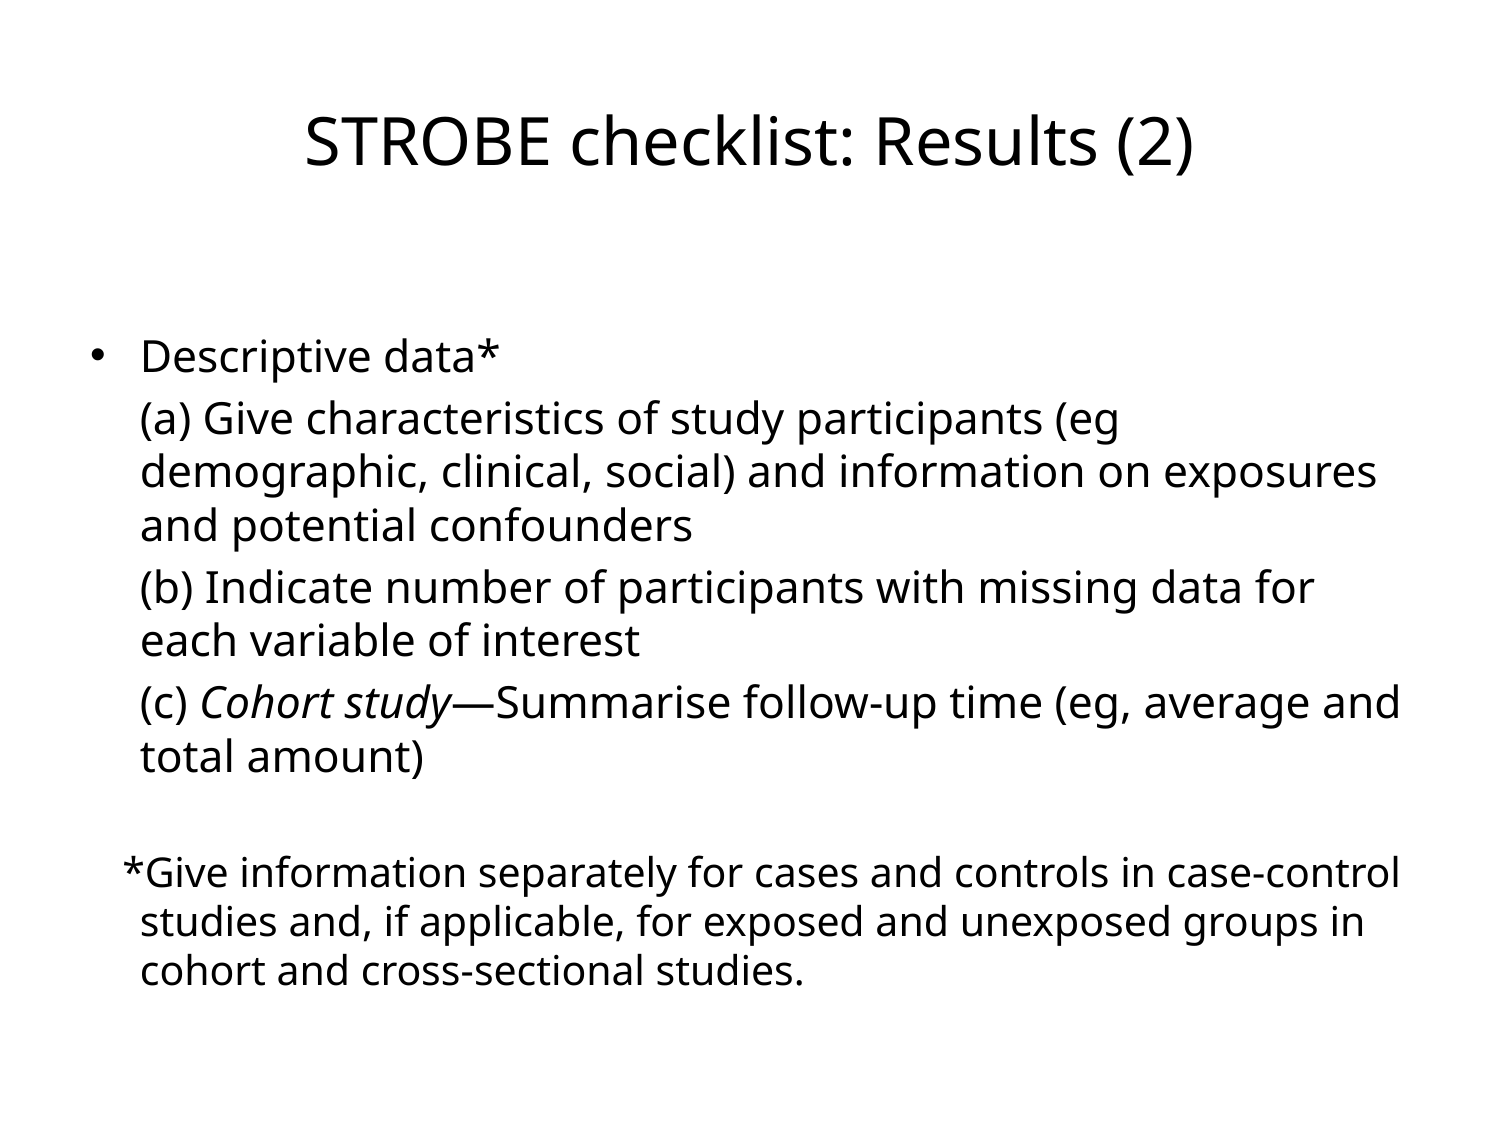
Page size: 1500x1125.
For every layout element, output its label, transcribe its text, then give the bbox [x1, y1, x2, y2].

title STROBE checklist: Results (2) [75, 45, 1425, 233]
list Descriptive data* (a) Give characteristics of study participants (eg demographic, clinical, social) and information on exposures and potential confounders (b) Indicate number of participants with missing data for each variable of interest (c) Cohort study—Summarise follow-up time (eg, average and total amount) *Give information separately for cases and controls in case-control studies and, if applicable, for exposed and unexposed groups in cohort and cross-sectional studies. [75, 262, 1425, 1005]
